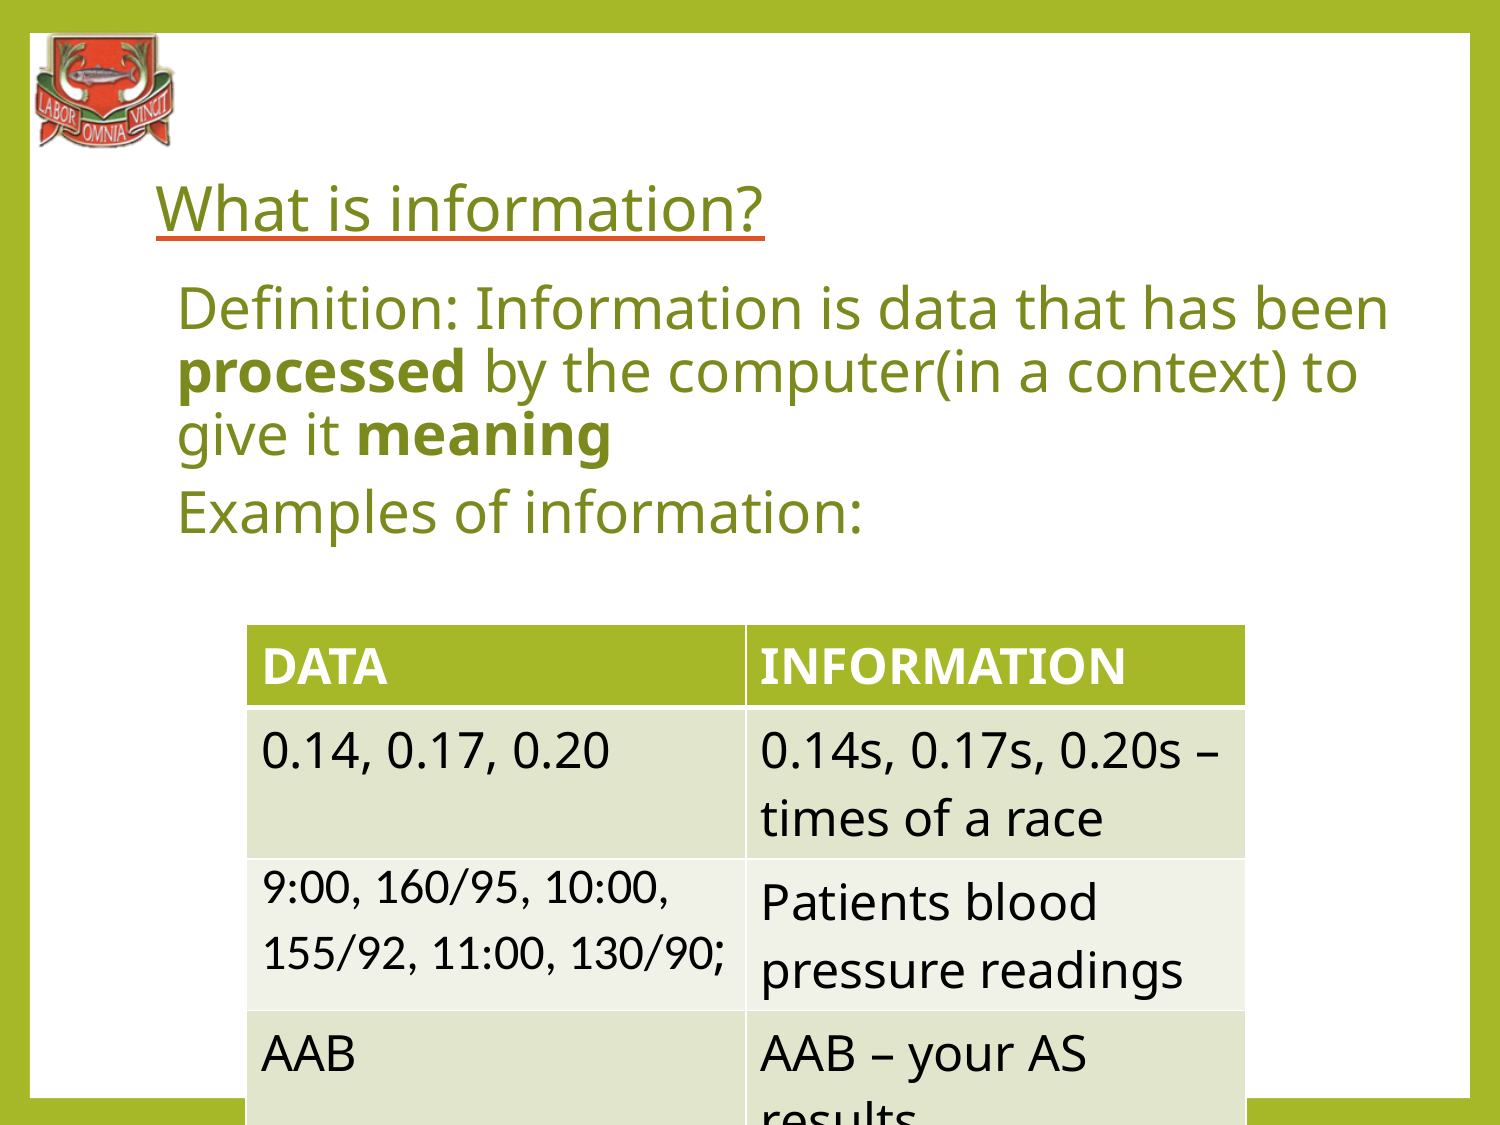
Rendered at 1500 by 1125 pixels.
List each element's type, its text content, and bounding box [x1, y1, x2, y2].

title What is information? [140, 99, 1356, 323]
picture [30, 19, 180, 166]
list Definition: Information is data that has been processed by the computer(in a context) to give it meaning Examples of information: [161, 271, 1425, 695]
table_header DATA [247, 625, 745, 705]
table_cell AAB [247, 1011, 745, 1125]
table_cell Patients blood pressure readings [747, 860, 1245, 1010]
table_cell 0.14, 0.17, 0.20 [247, 710, 745, 858]
table_cell AAB – your AS results [747, 1011, 1245, 1125]
table_cell 9:00, 160/95, 10:00, 155/92, 11:00, 130/90; [247, 860, 745, 1010]
table_header INFORMATION [747, 625, 1245, 705]
table_cell 0.14s, 0.17s, 0.20s – times of a race [747, 710, 1245, 858]
